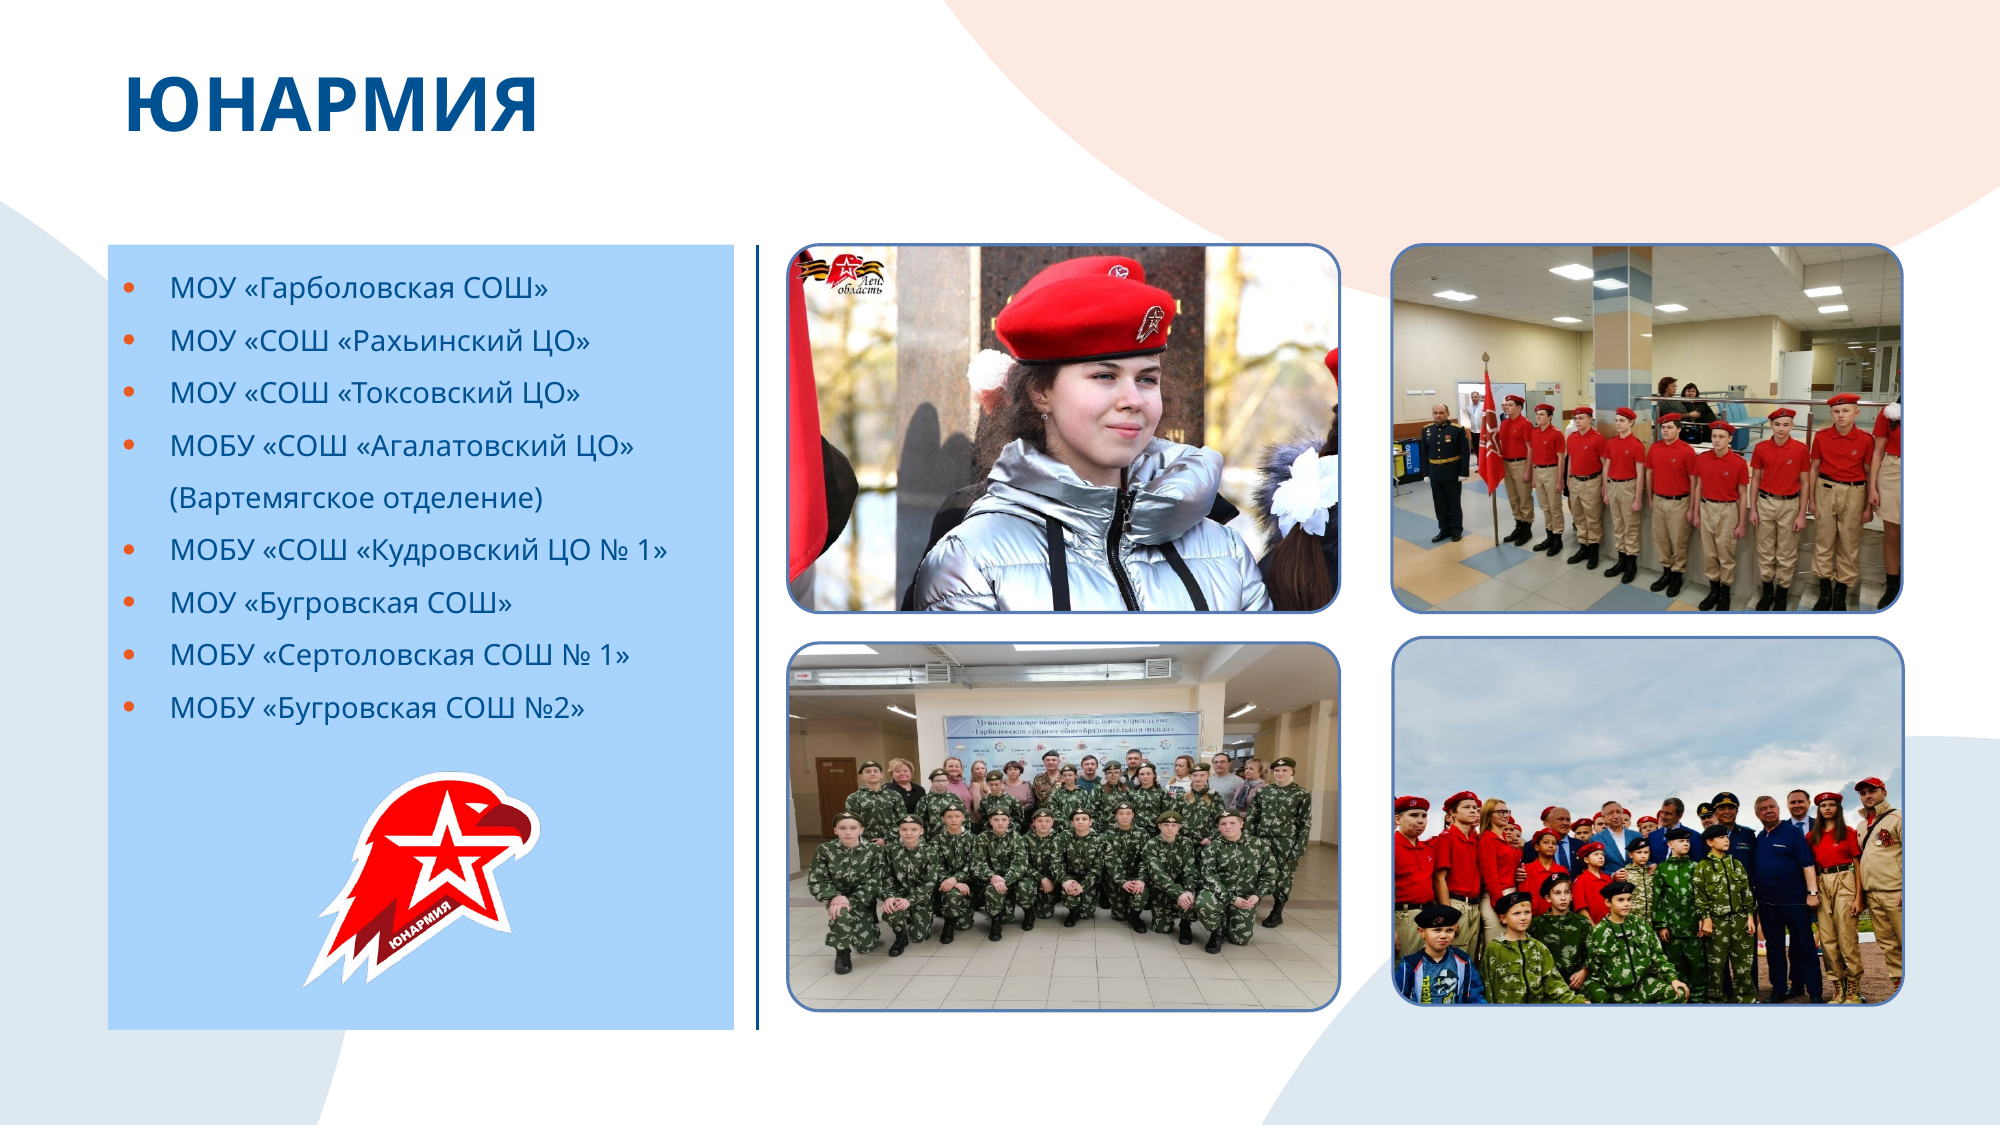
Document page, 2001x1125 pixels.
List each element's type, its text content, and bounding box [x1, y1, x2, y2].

text_box [942, 0, 2000, 300]
picture [292, 765, 550, 1000]
picture [787, 642, 1340, 1011]
text_box [0, 199, 347, 1125]
picture [787, 244, 1340, 613]
picture [1391, 244, 1903, 613]
text_box [1260, 735, 2000, 1125]
text_box МОУ «Гарболовская СОШ» МОУ «СОШ «Рахьинский ЦО» МОУ «СОШ «Токсовский ЦО» МОБУ «СОШ «Агалатовский ЦО» (Вартемягское отделение) МОБУ «СОШ «Кудровский ЦО № 1» МОУ «Бугровская СОШ» МОБУ «Сертоловская СОШ № 1» МОБУ «Бугровская СОШ №2» [107, 244, 735, 1031]
title ЮНАРМИЯ [107, 59, 1880, 166]
picture [1393, 637, 1904, 1006]
